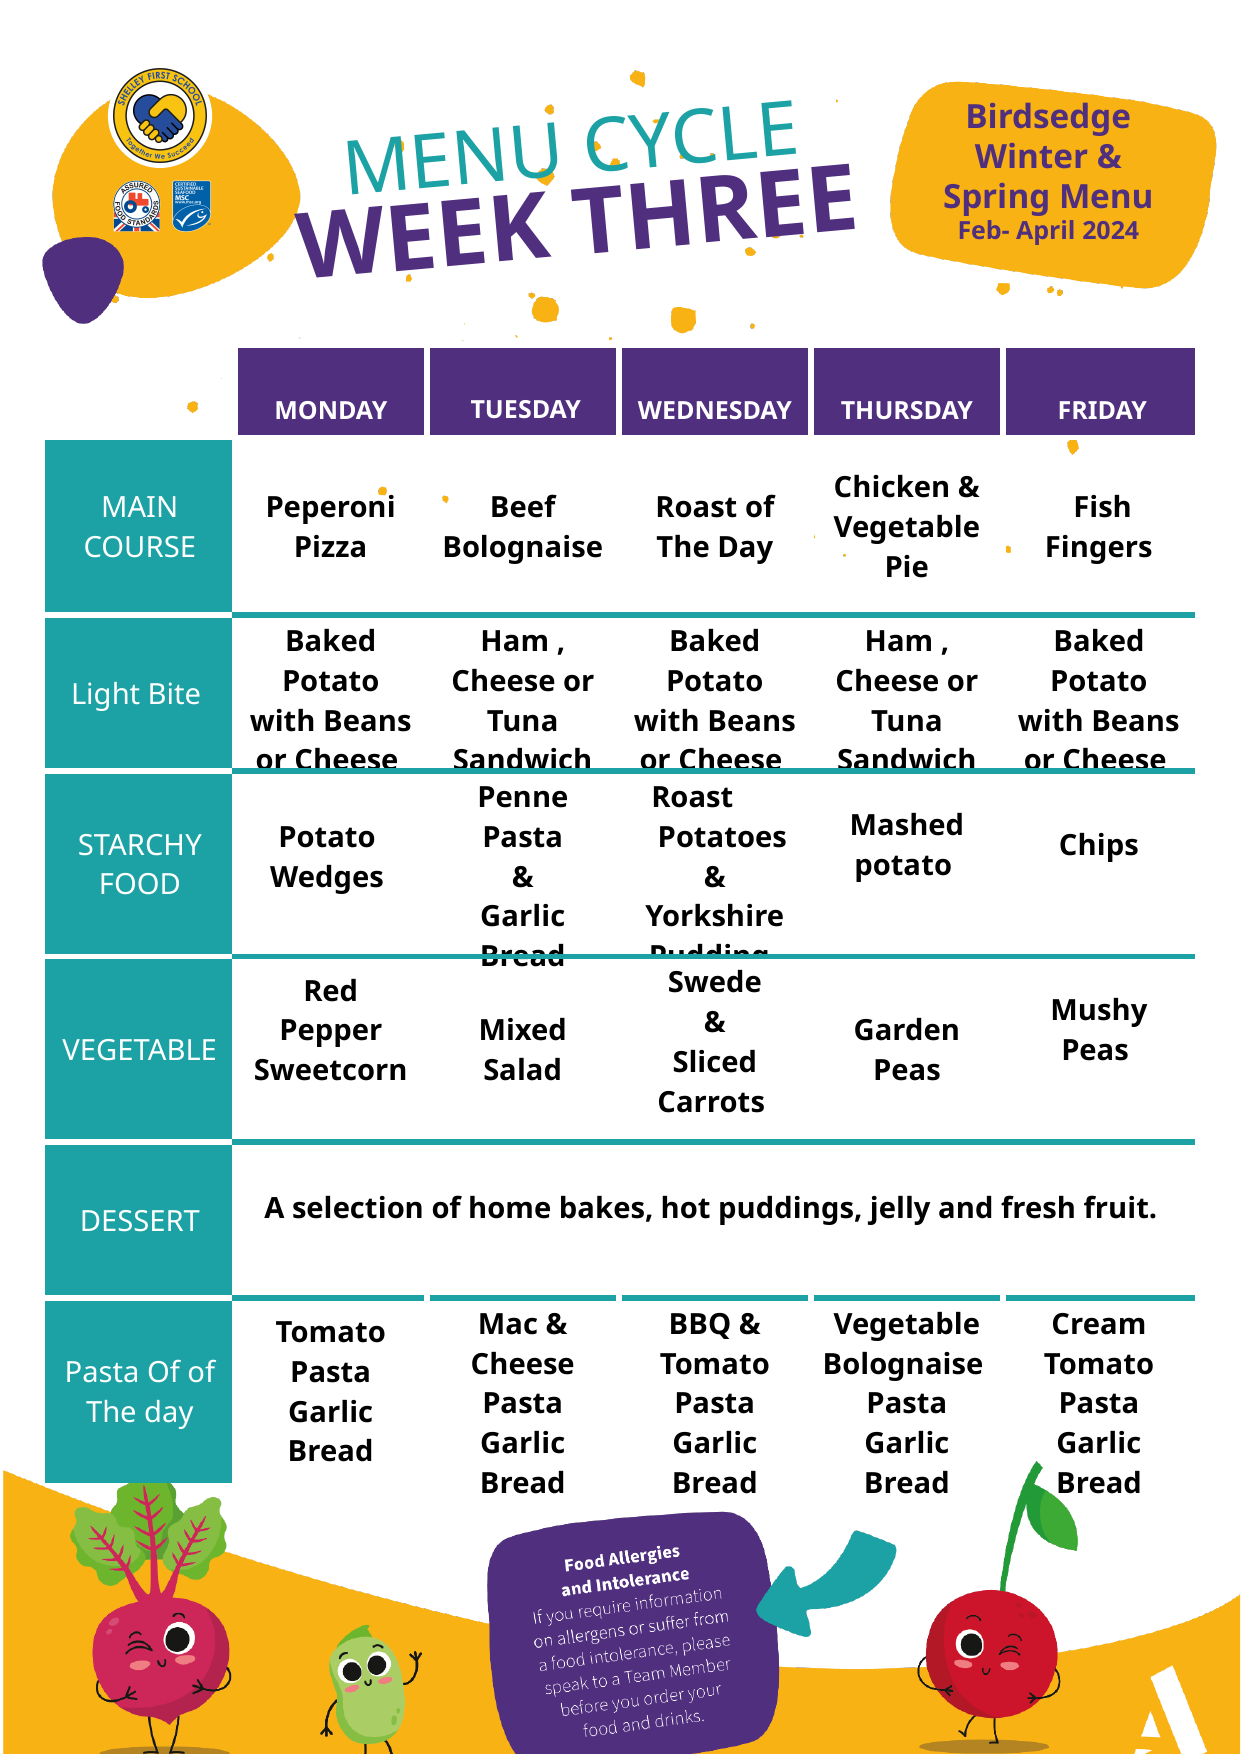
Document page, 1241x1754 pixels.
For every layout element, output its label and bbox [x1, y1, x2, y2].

text_box [96, 180, 213, 232]
text_box [107, 63, 213, 168]
picture [3, 43, 1241, 1754]
